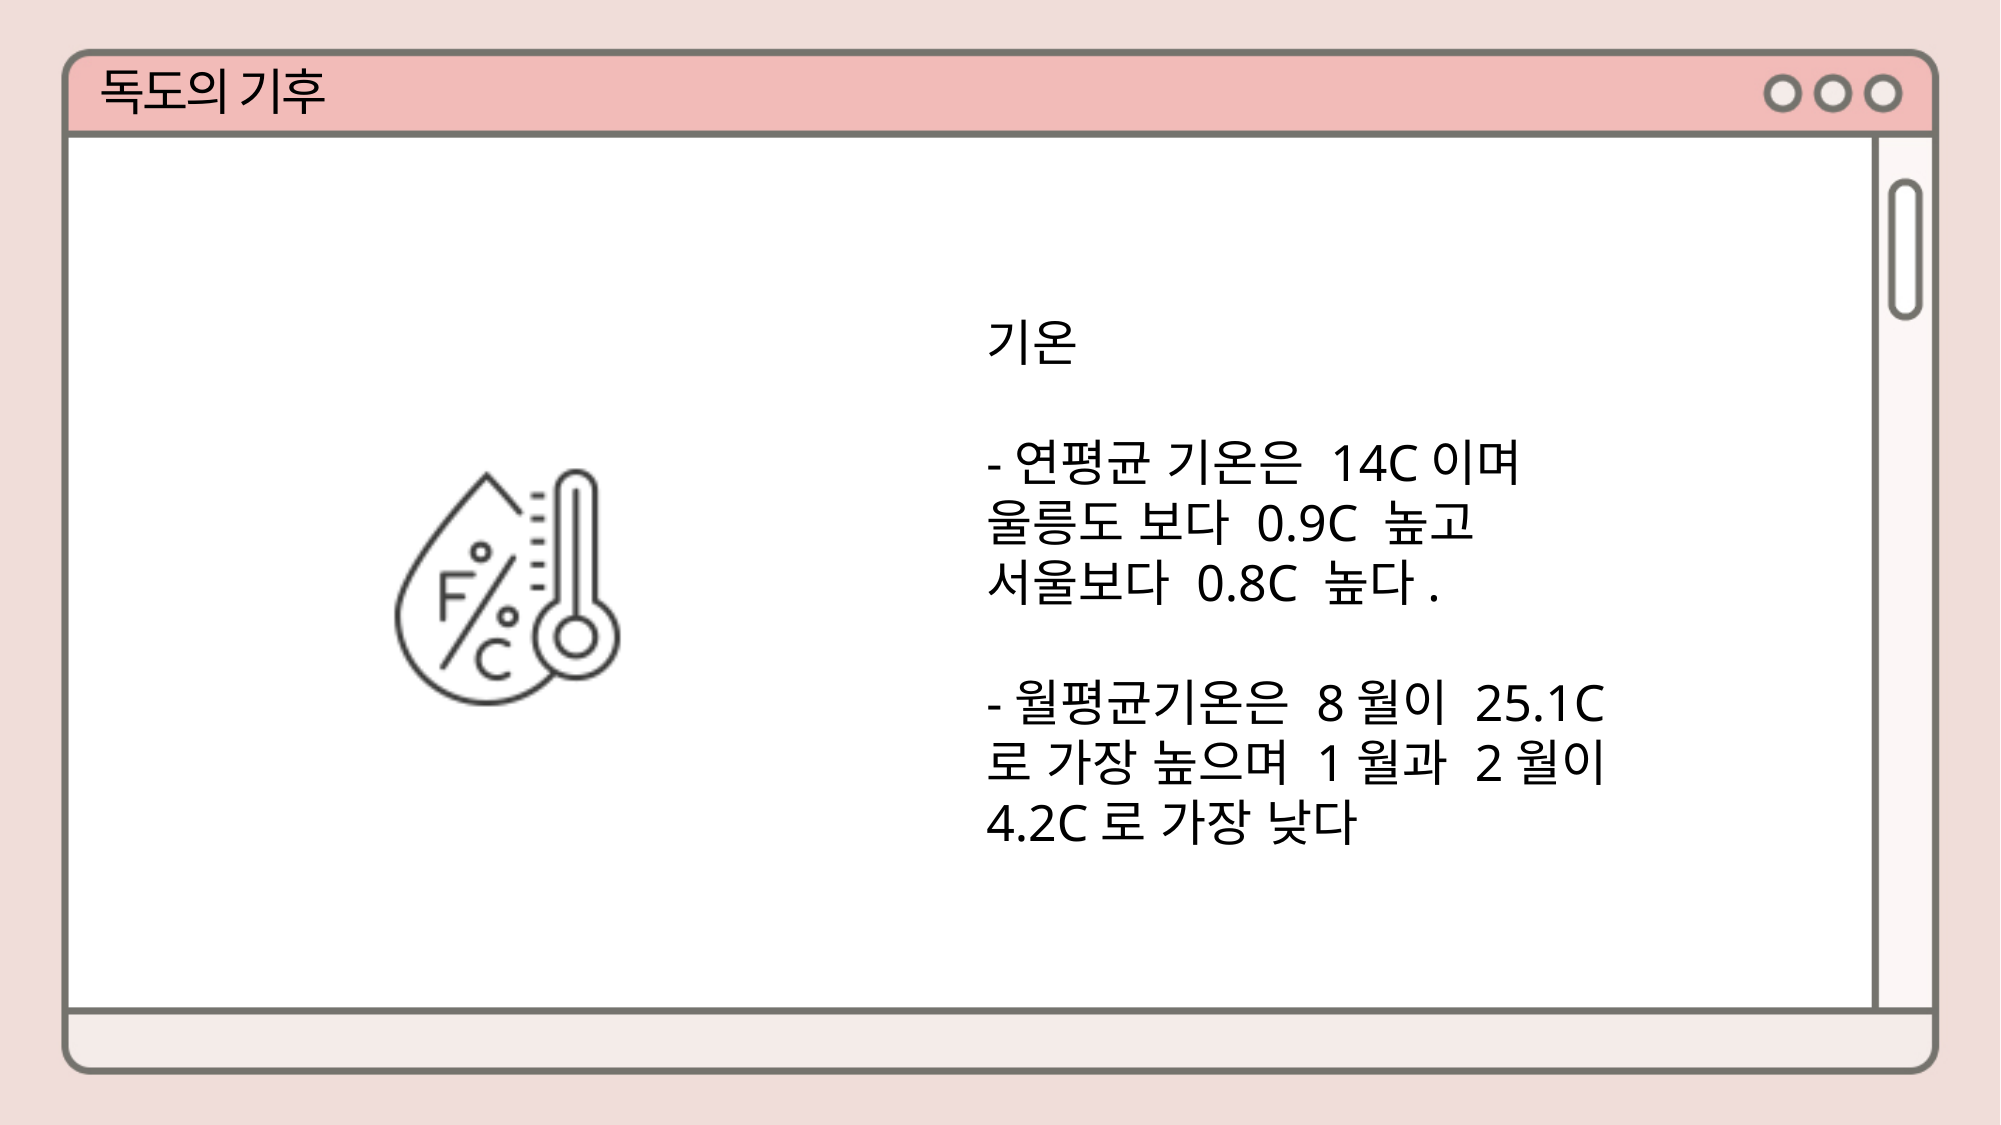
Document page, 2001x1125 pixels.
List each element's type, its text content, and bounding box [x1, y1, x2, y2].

picture [0, 0, 2001, 1125]
text_box 기온 -연평균 기온은 14C이며 울릉도 보다 0.9C 높고 서울보다 0.8C 높다. -월평균기온은 8월이 25.1C로 가장 높으며 1월과 2월이 4.2C로 가장 낮다 [971, 304, 1627, 859]
text_box 독도의 기후 [84, 53, 738, 128]
